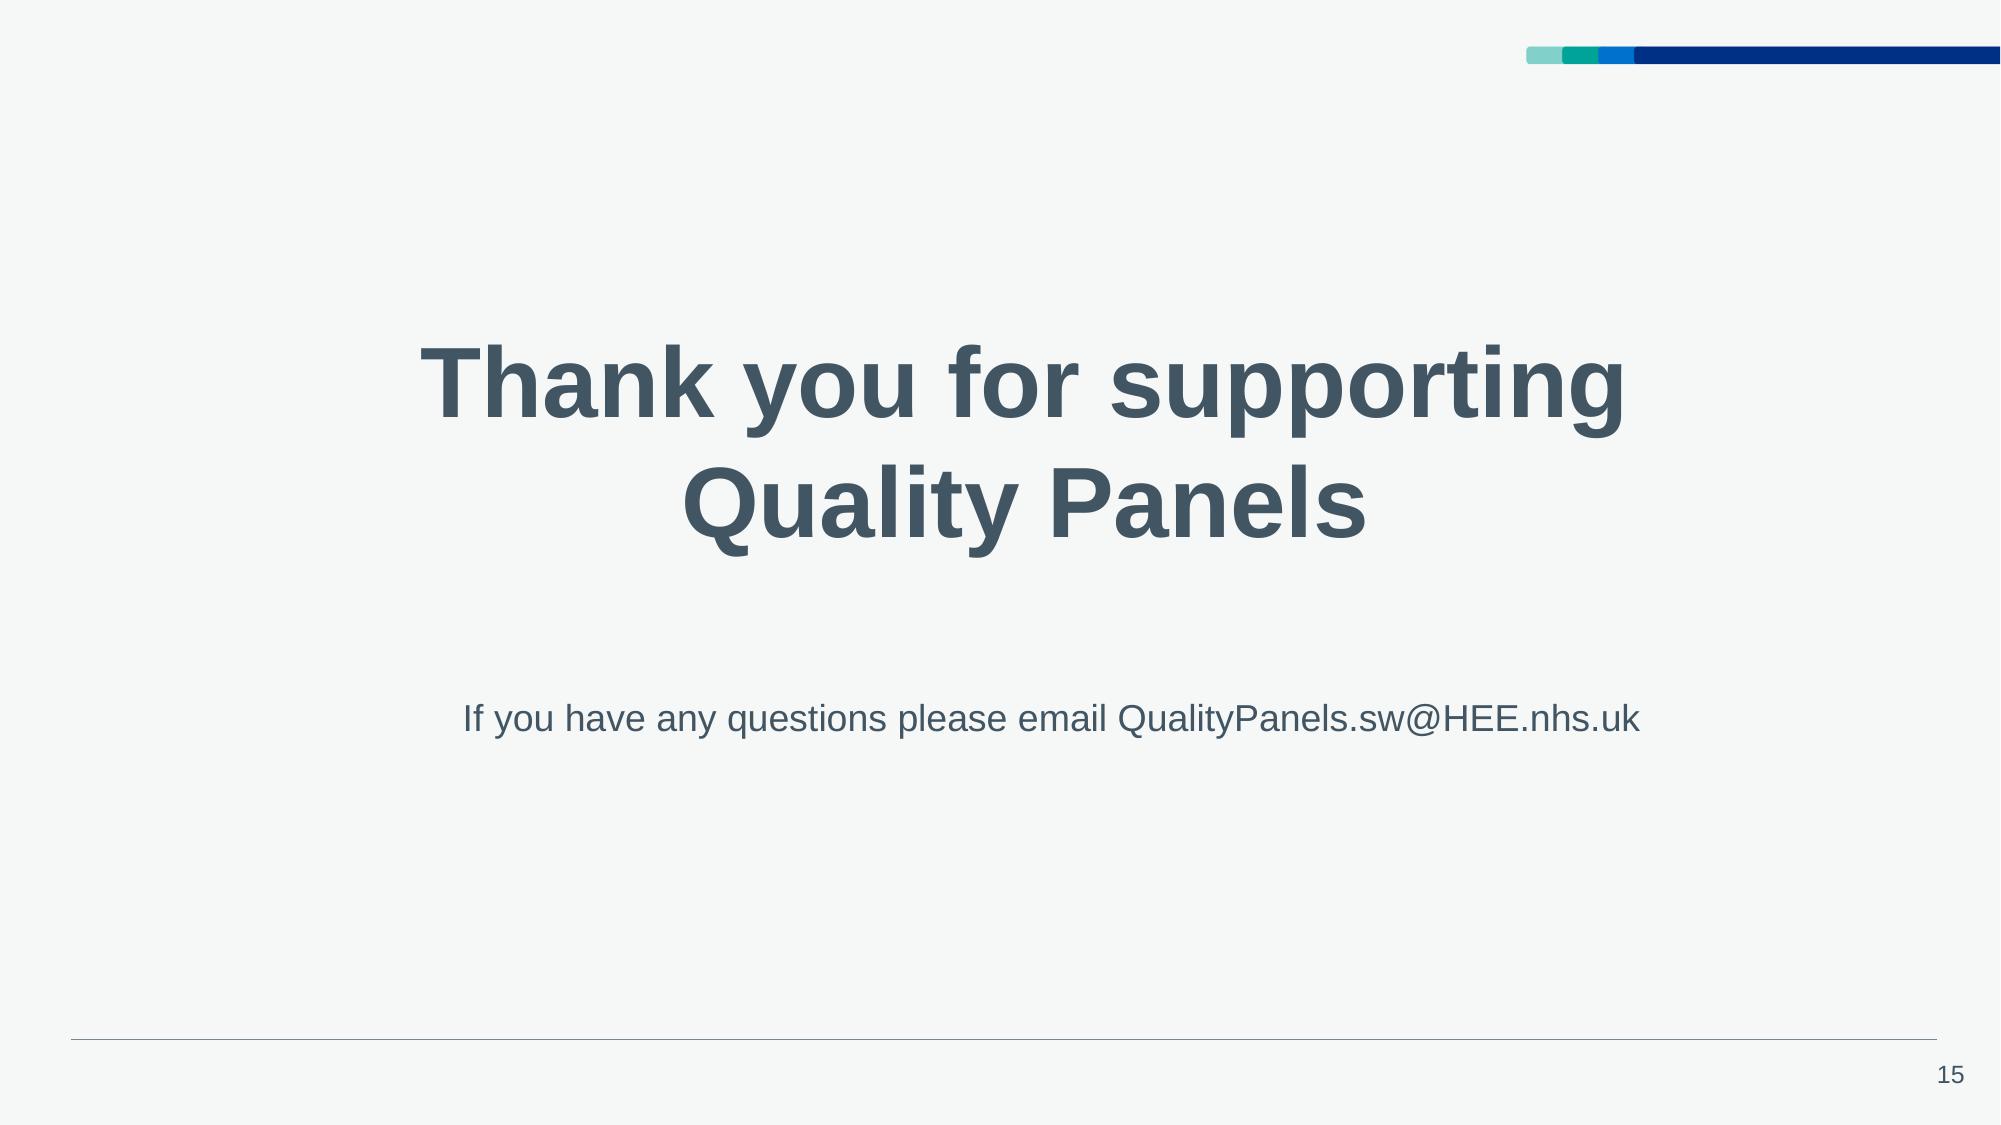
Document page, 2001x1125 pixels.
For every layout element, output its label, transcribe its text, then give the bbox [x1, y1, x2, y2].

picture [1513, 41, 2001, 71]
text_box If you have any questions please email QualityPanels.sw@HEE.nhs.uk [447, 686, 1656, 747]
text_box Thank you for supporting Quality Panels [319, 310, 1732, 748]
